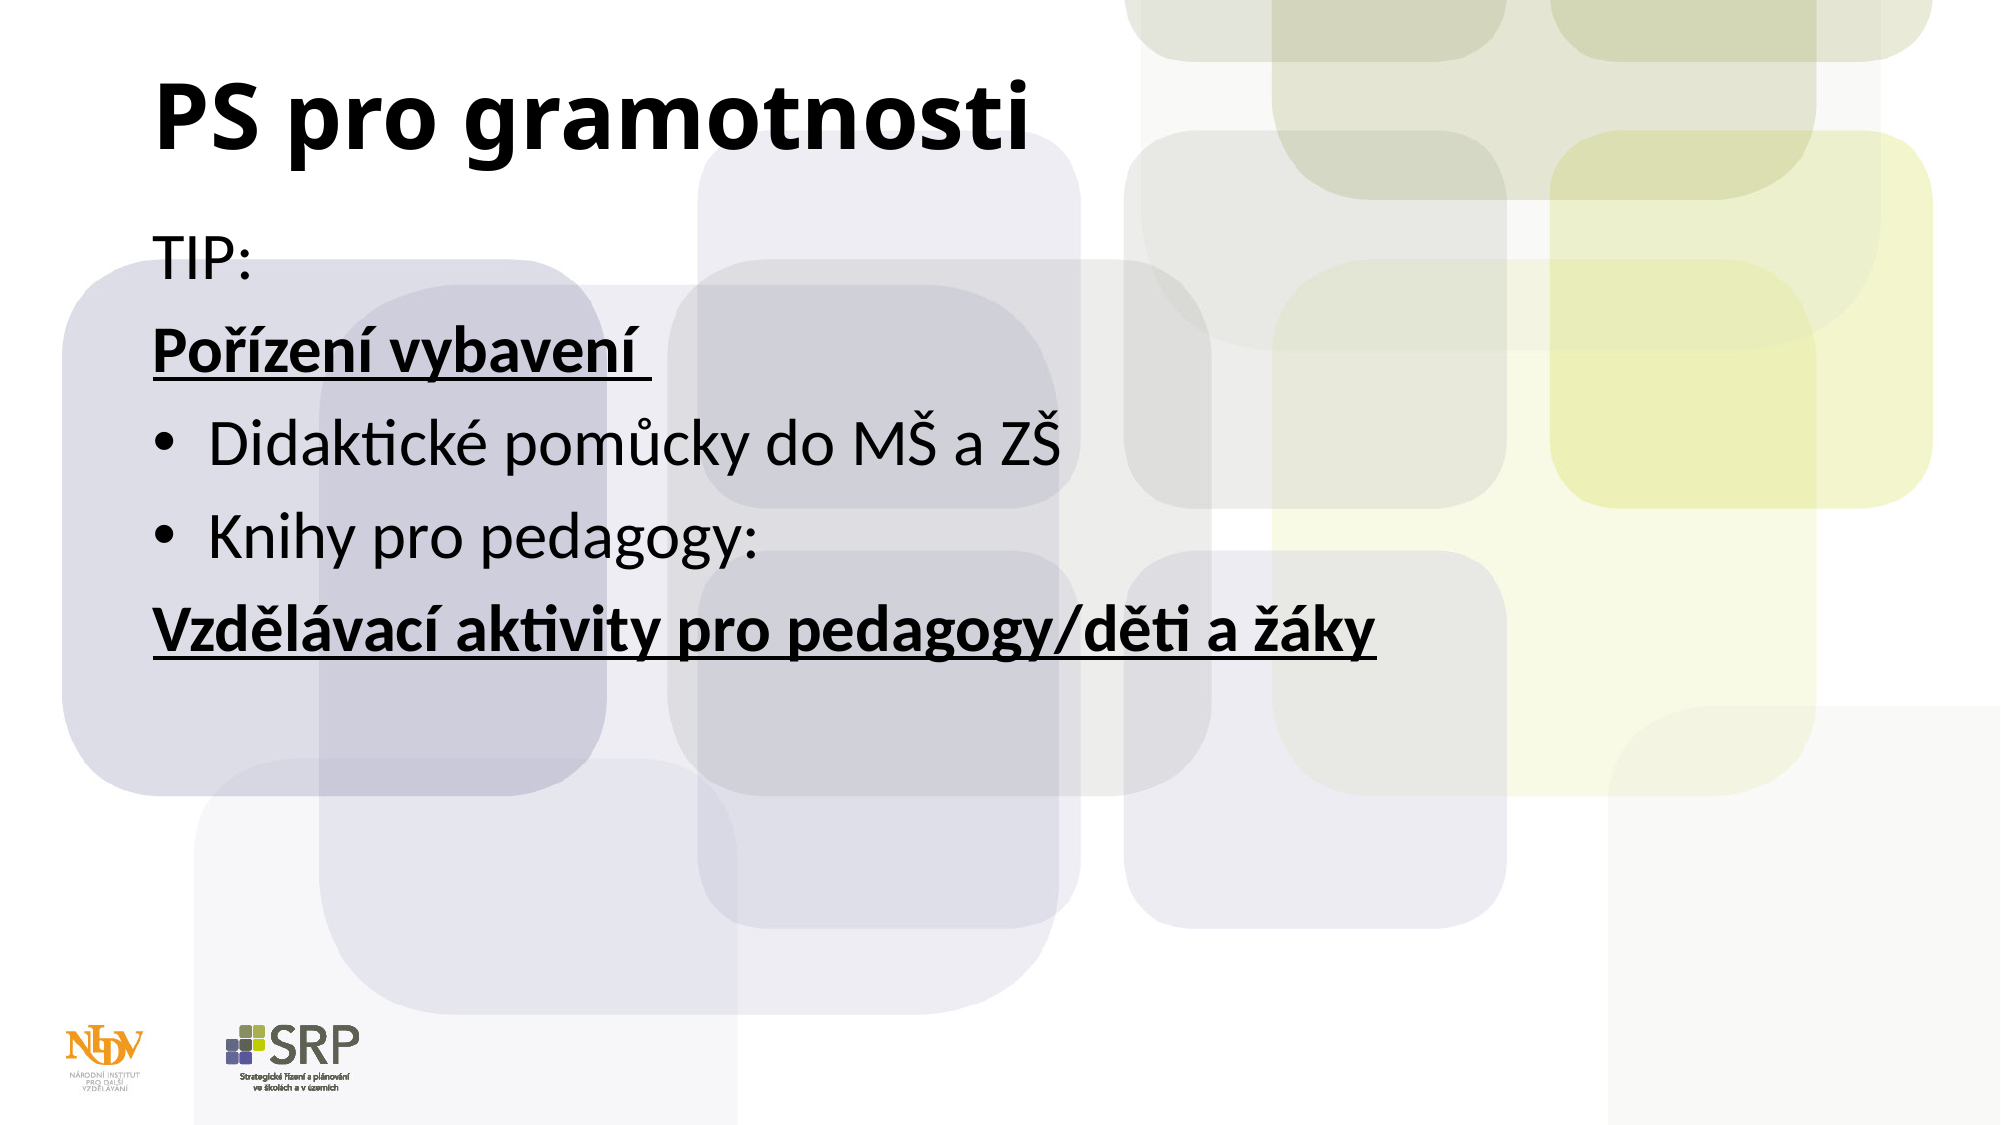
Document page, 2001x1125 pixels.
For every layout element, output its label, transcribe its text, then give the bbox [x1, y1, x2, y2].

picture [0, 0, 2001, 1125]
title PS pro gramotnosti [137, 75, 1863, 165]
list TIP: Pořízení vybavení Didaktické pomůcky do MŠ a ZŠ Knihy pro pedagogy: Vzdělávací aktivity pro pedagogy/děti a žáky [137, 214, 1863, 1022]
